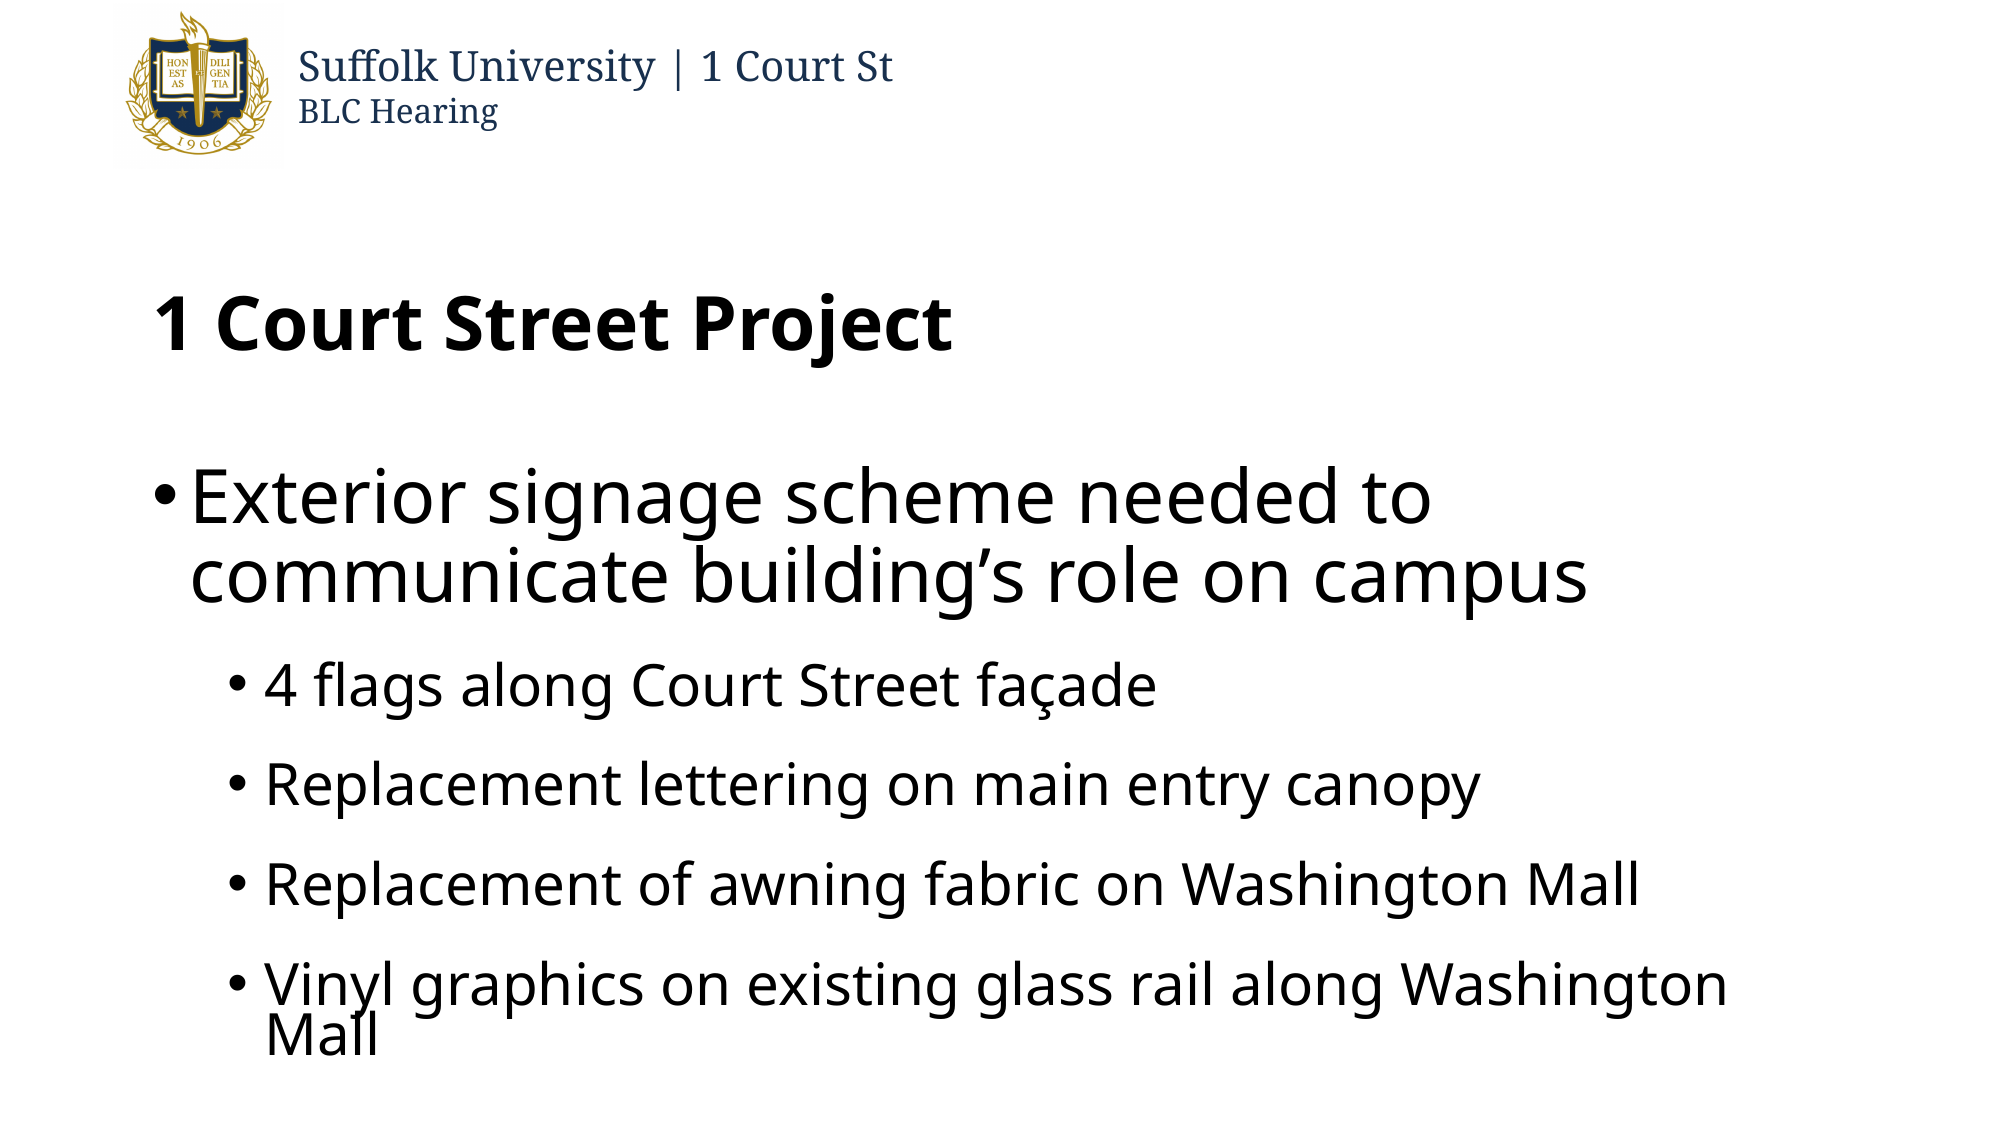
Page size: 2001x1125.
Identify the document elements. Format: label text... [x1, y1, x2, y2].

text_box 1 Court Street Project [137, 268, 1694, 418]
picture [113, 3, 284, 169]
list Exterior signage scheme needed to communicate building’s role on campus 4 flags along Court Street façade Replacement lettering on main entry canopy Replacement of awning fabric on Washington Mall Vinyl graphics on existing glass rail along Washington Mall [137, 451, 1863, 1084]
